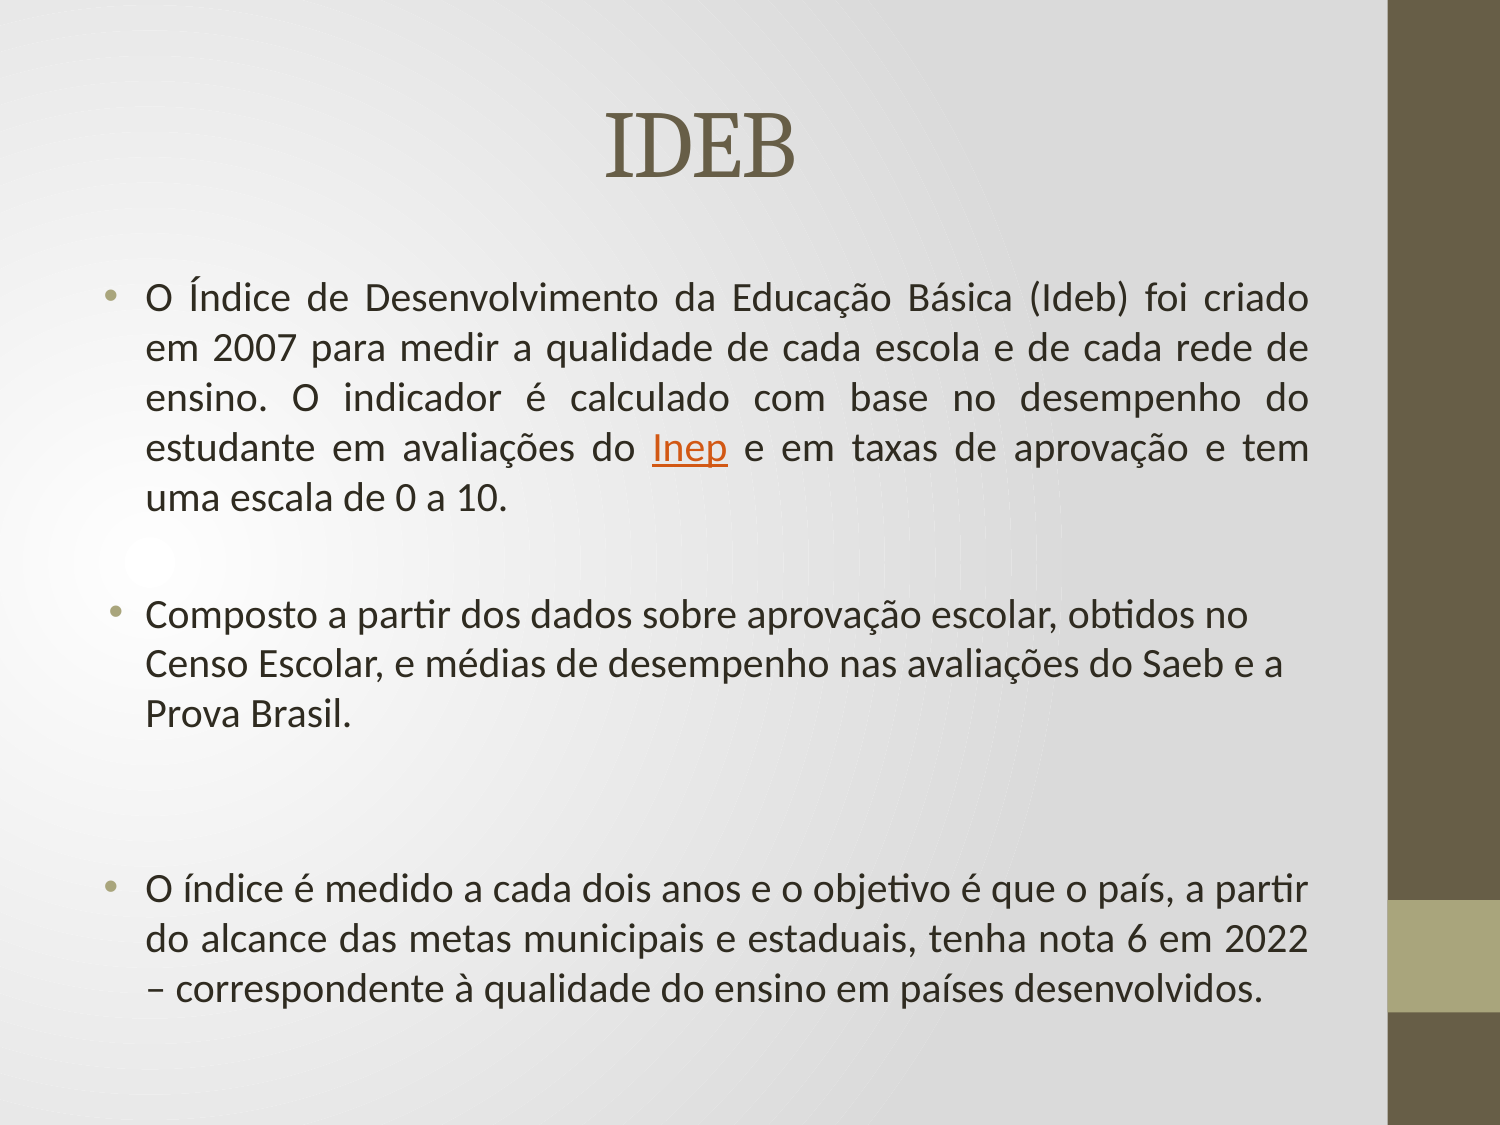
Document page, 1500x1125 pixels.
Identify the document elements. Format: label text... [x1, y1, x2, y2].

list O Índice de Desenvolvimento da Educação Básica (Ideb) foi criado em 2007 para medir a qualidade de cada escola e de cada rede de ensino. O indicador é calculado com base no desempenho do estudante em avaliações do Inep e em taxas de aprovação e tem uma escala de 0 a 10. Composto a partir dos dados sobre aprovação escolar, obtidos no Censo Escolar, e médias de desempenho nas avaliações do Saeb e a Prova Brasil. O índice é medido a cada dois anos e o objetivo é que o país, a partir do alcance das metas municipais e estaduais, tenha nota 6 em 2022 – correspondente à qualidade do ensino em países desenvolvidos. [75, 262, 1325, 1050]
title IDEB [75, 45, 1325, 233]
